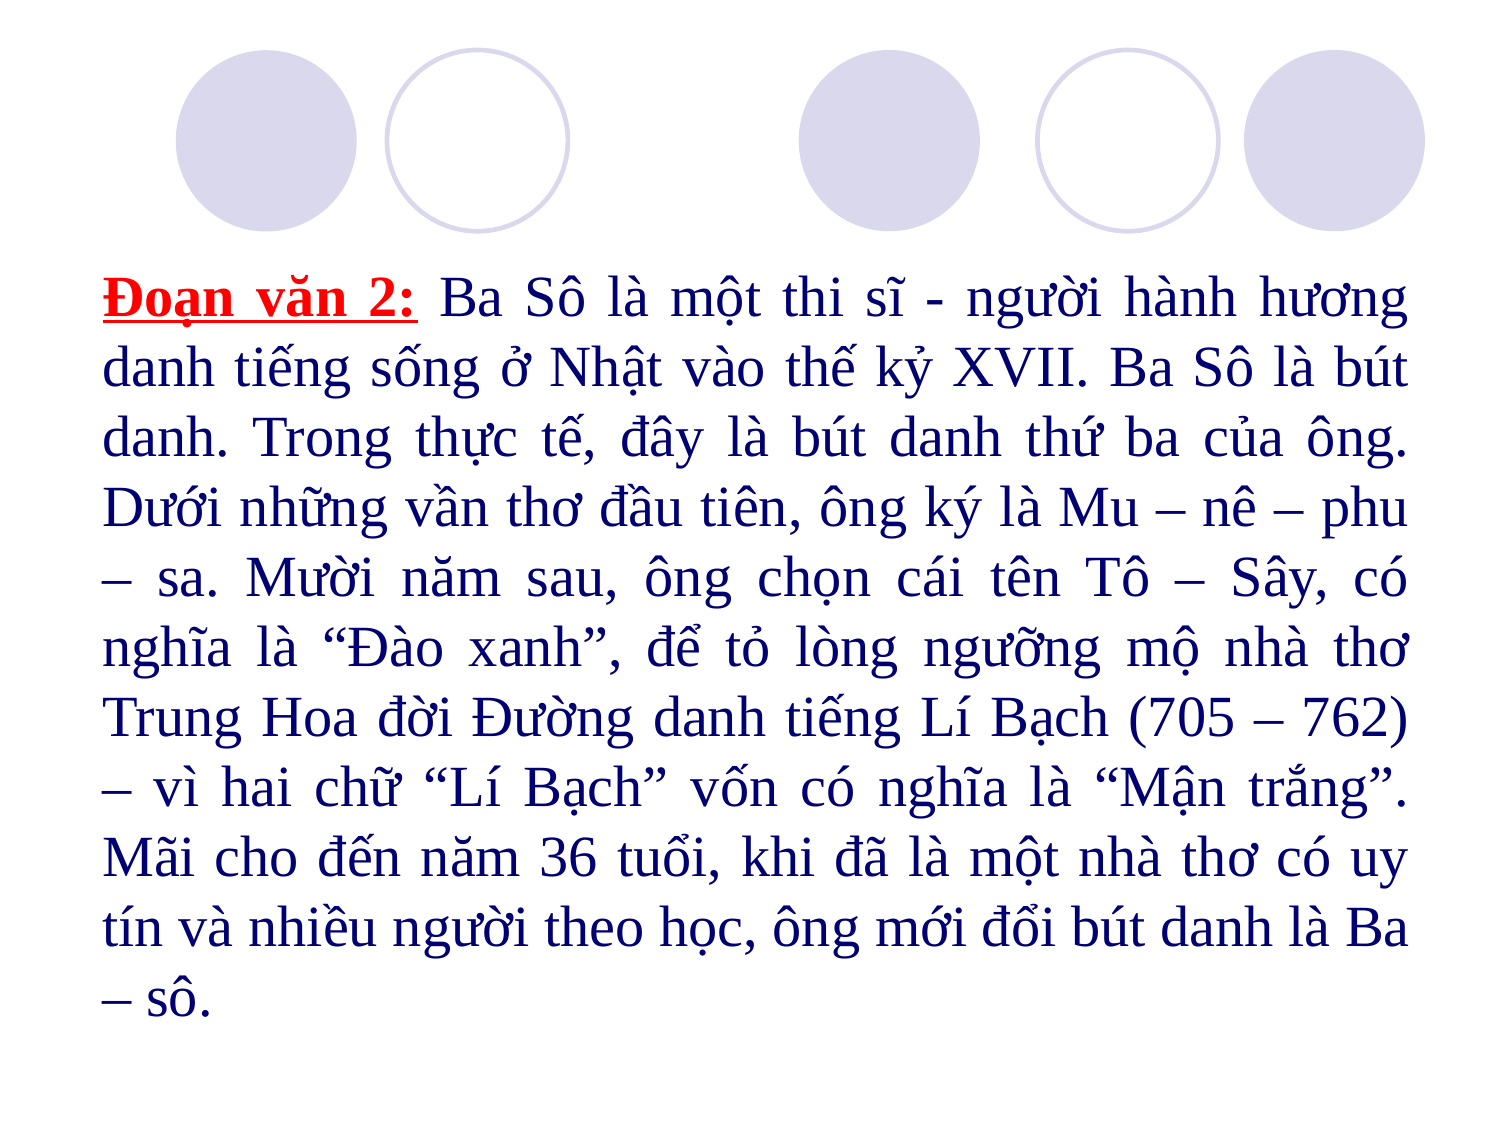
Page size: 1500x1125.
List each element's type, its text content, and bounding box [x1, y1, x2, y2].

text_box Đoạn văn 2: Ba Sô là một thi sĩ - người hành hương danh tiếng sống ở Nhật vào thế kỷ XVII. Ba Sô là bút danh. Trong thực tế, đây là bút danh thứ ba của ông. Dưới những vần thơ đầu tiên, ông ký là Mu – nê – phu – sa. Mười năm sau, ông chọn cái tên Tô – Sây, có nghĩa là “Đào xanh”, để tỏ lòng ngưỡng mộ nhà thơ Trung Hoa đời Đường danh tiếng Lí Bạch (705 – 762) – vì hai chữ “Lí Bạch” vốn có nghĩa là “Mận trắng”. Mãi cho đến năm 36 tuổi, khi đã là một nhà thơ có uy tín và nhiều người theo học, ông mới đổi bút danh là Ba – sô. [87, 249, 1425, 1036]
